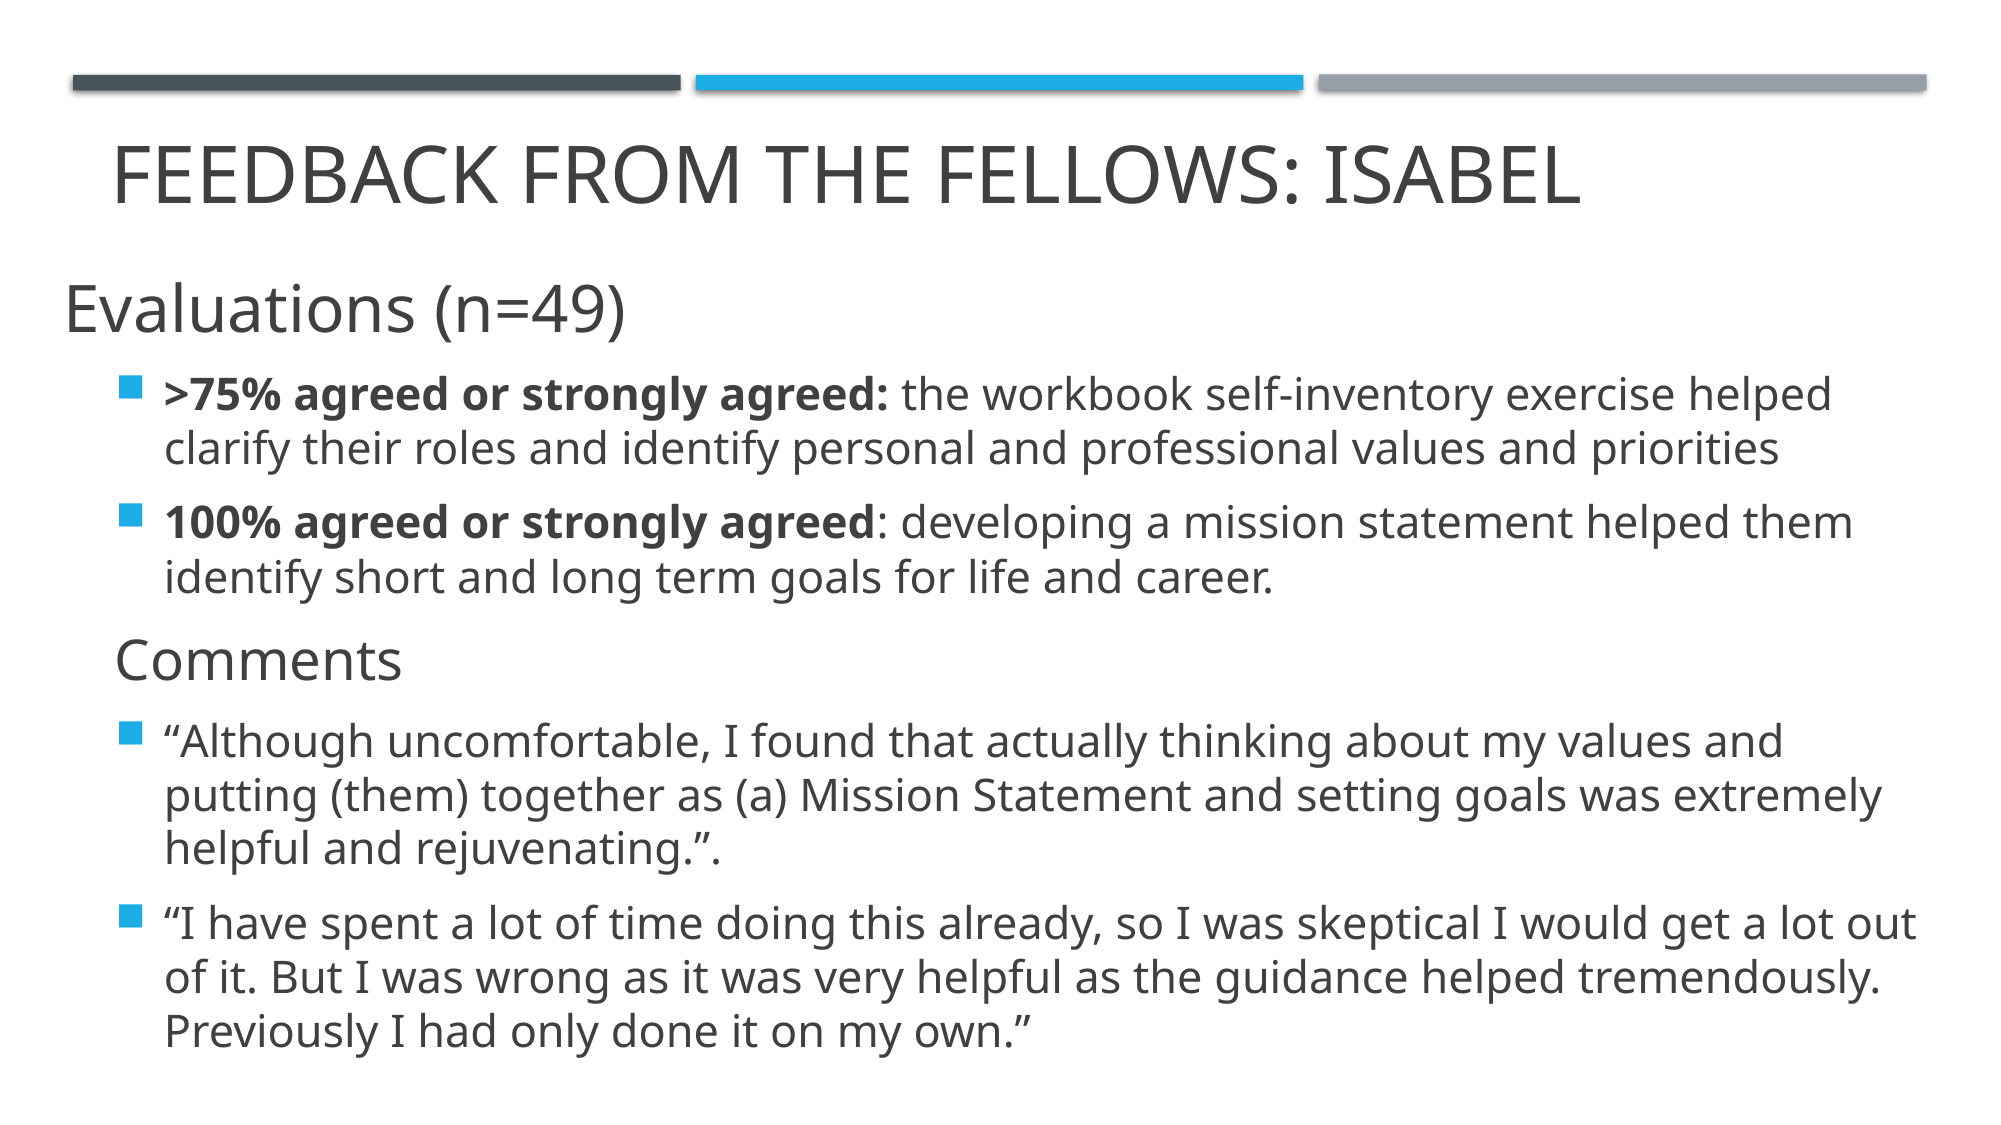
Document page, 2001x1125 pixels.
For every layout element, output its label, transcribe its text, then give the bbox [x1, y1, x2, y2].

title FEEDBACK from the Fellows: isabel [95, 115, 1905, 227]
list Evaluations (n=49) >75% agreed or strongly agreed: the workbook self-inventory exercise helped clarify their roles and identify personal and professional values and priorities 100% agreed or strongly agreed: developing a mission statement helped them identify short and long term goals for life and career. Comments “Although uncomfortable, I found that actually thinking about my values and putting (them) together as (a) Mission Statement and setting goals was extremely helpful and rejuvenating.”. “I have spent a lot of time doing this already, so I was skeptical I would get a lot out of it. But I was wrong as it was very helpful as the guidance helped tremendously. Previously I had only done it on my own.” [48, 251, 1957, 1064]
